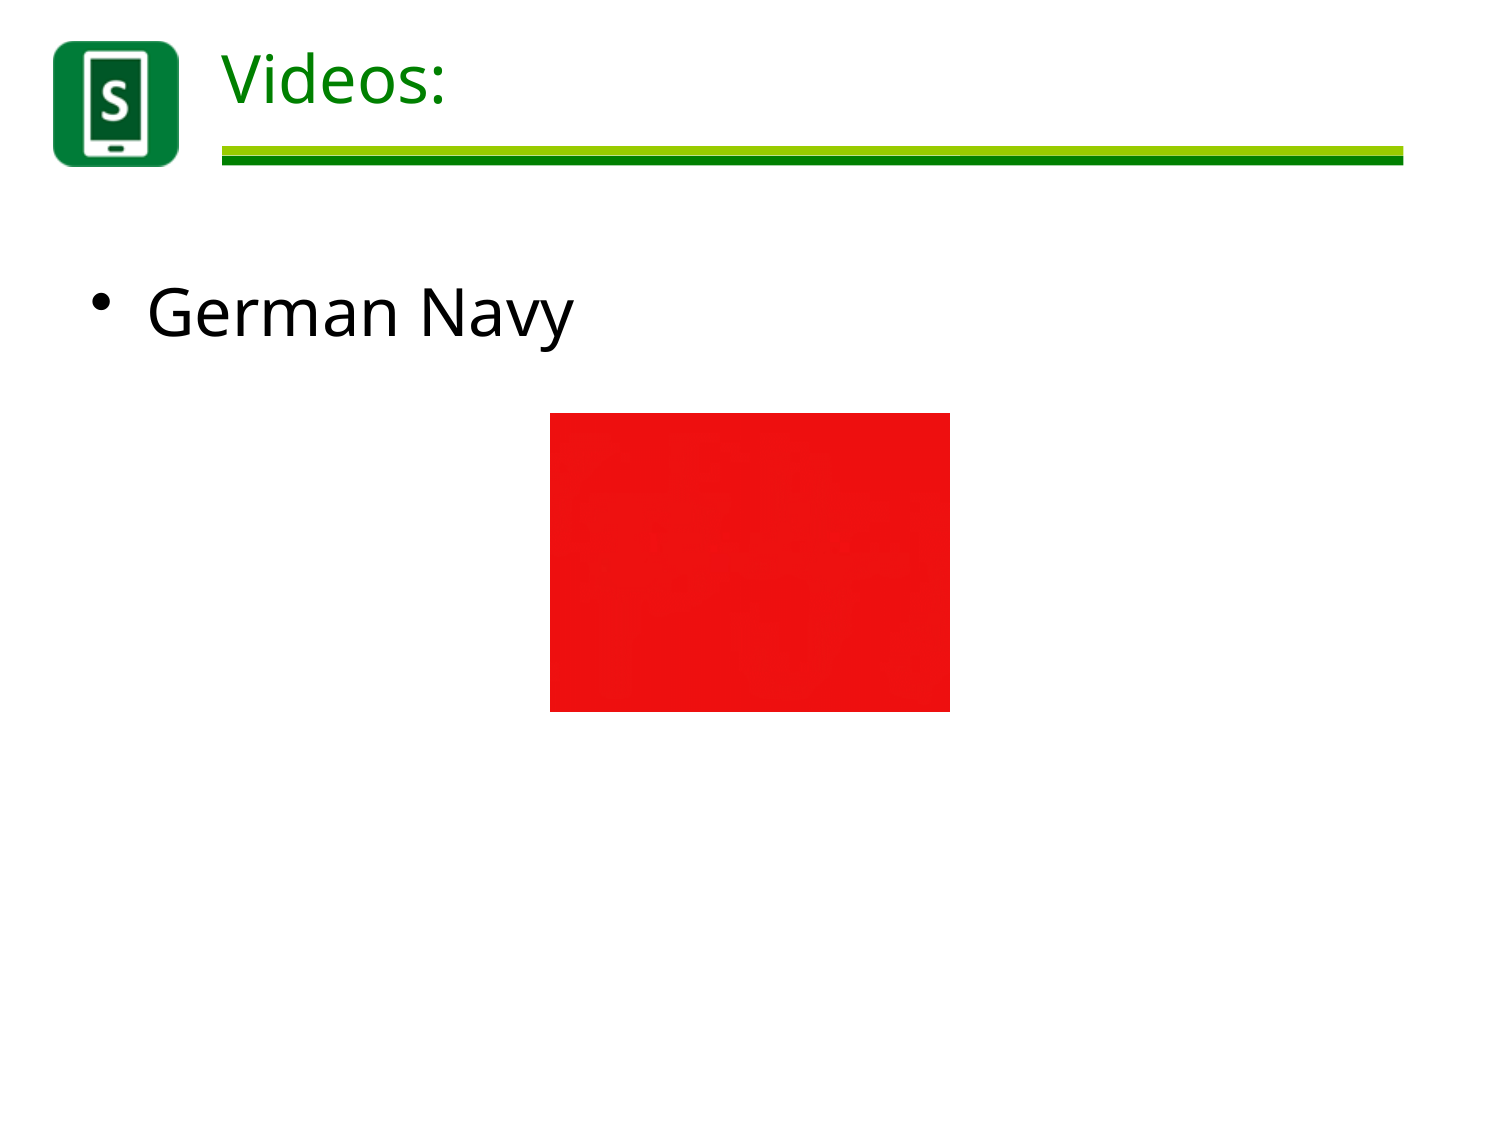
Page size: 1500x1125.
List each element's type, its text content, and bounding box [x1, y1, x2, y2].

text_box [549, 412, 950, 713]
list German Navy [75, 262, 1425, 1005]
picture [53, 41, 179, 167]
title Videos: [206, 19, 1413, 135]
